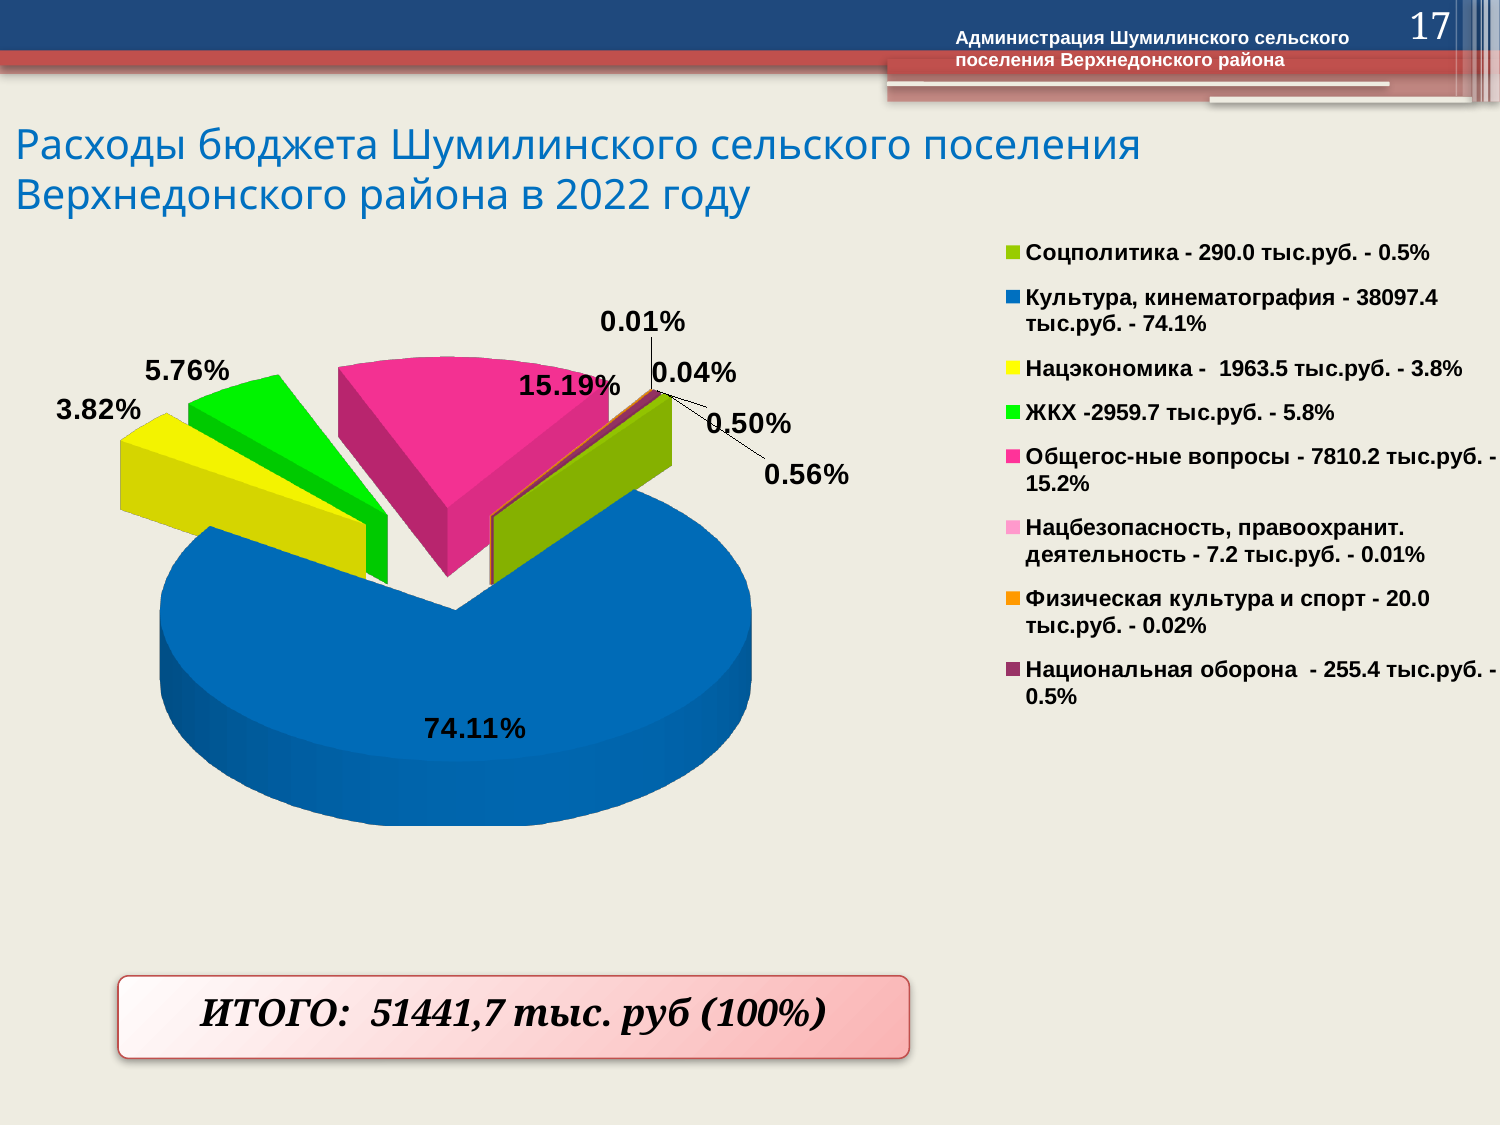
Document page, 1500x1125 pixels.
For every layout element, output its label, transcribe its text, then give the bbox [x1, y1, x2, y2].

text_box Администрация Шумилинского сельского поселения Верхнедонского района [940, 18, 1408, 79]
slide_number 17 [1341, 0, 1466, 61]
chart [17, 196, 1500, 1106]
title Расходы бюджета Шумилинского сельского поселения Верхнедонского района в 2022 году [0, 78, 1500, 258]
